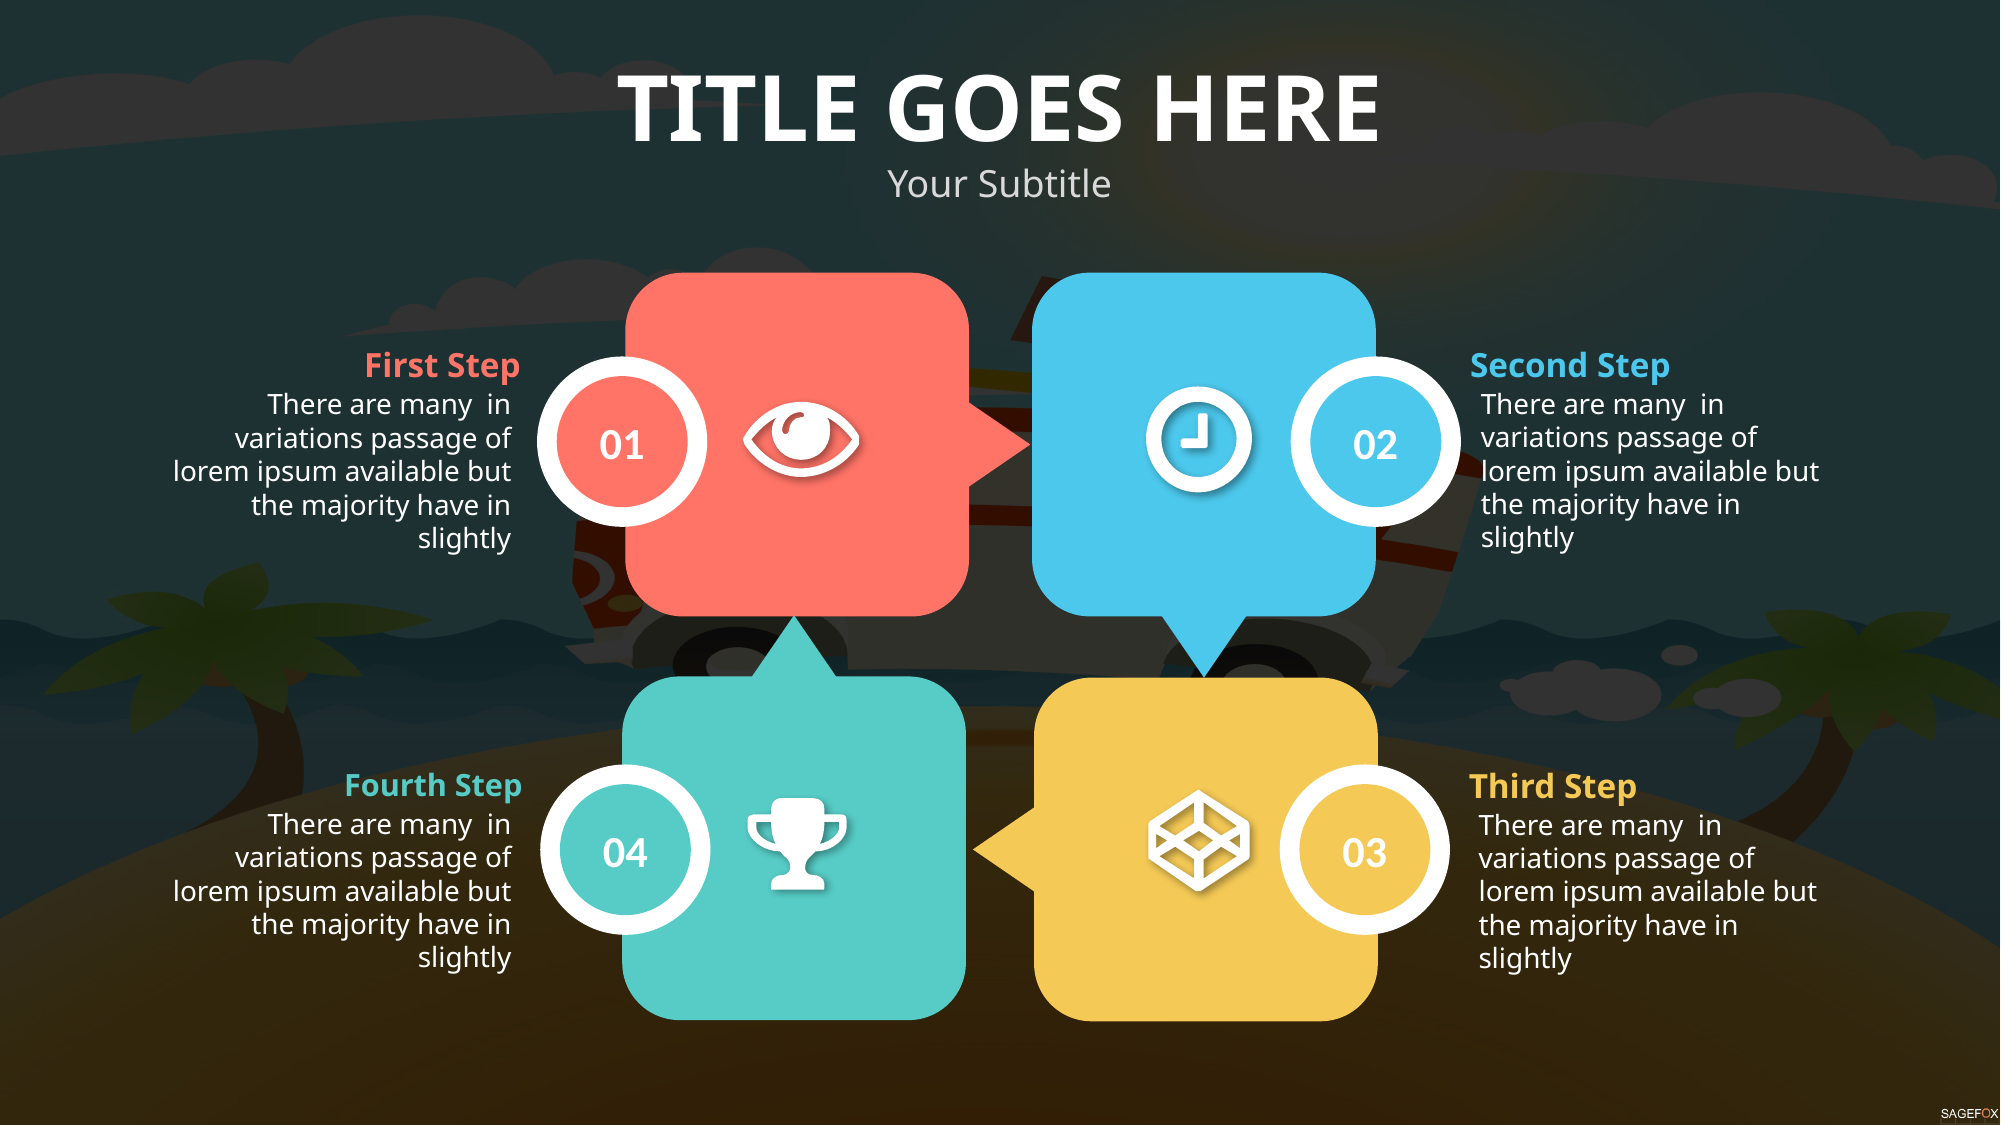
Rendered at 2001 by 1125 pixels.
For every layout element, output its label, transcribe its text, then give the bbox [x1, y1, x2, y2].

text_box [158, 766, 512, 942]
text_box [537, 356, 708, 527]
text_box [1290, 356, 1461, 527]
text_box TITLE GOES HERE Your Subtitle [548, 42, 1452, 212]
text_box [1003, 646, 1348, 1052]
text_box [156, 343, 512, 522]
picture [0, 0, 2001, 1125]
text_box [622, 615, 966, 1021]
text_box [1279, 764, 1450, 935]
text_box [1032, 272, 1376, 678]
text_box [655, 242, 1000, 647]
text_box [1480, 343, 1832, 522]
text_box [540, 764, 711, 935]
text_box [1478, 765, 1819, 942]
